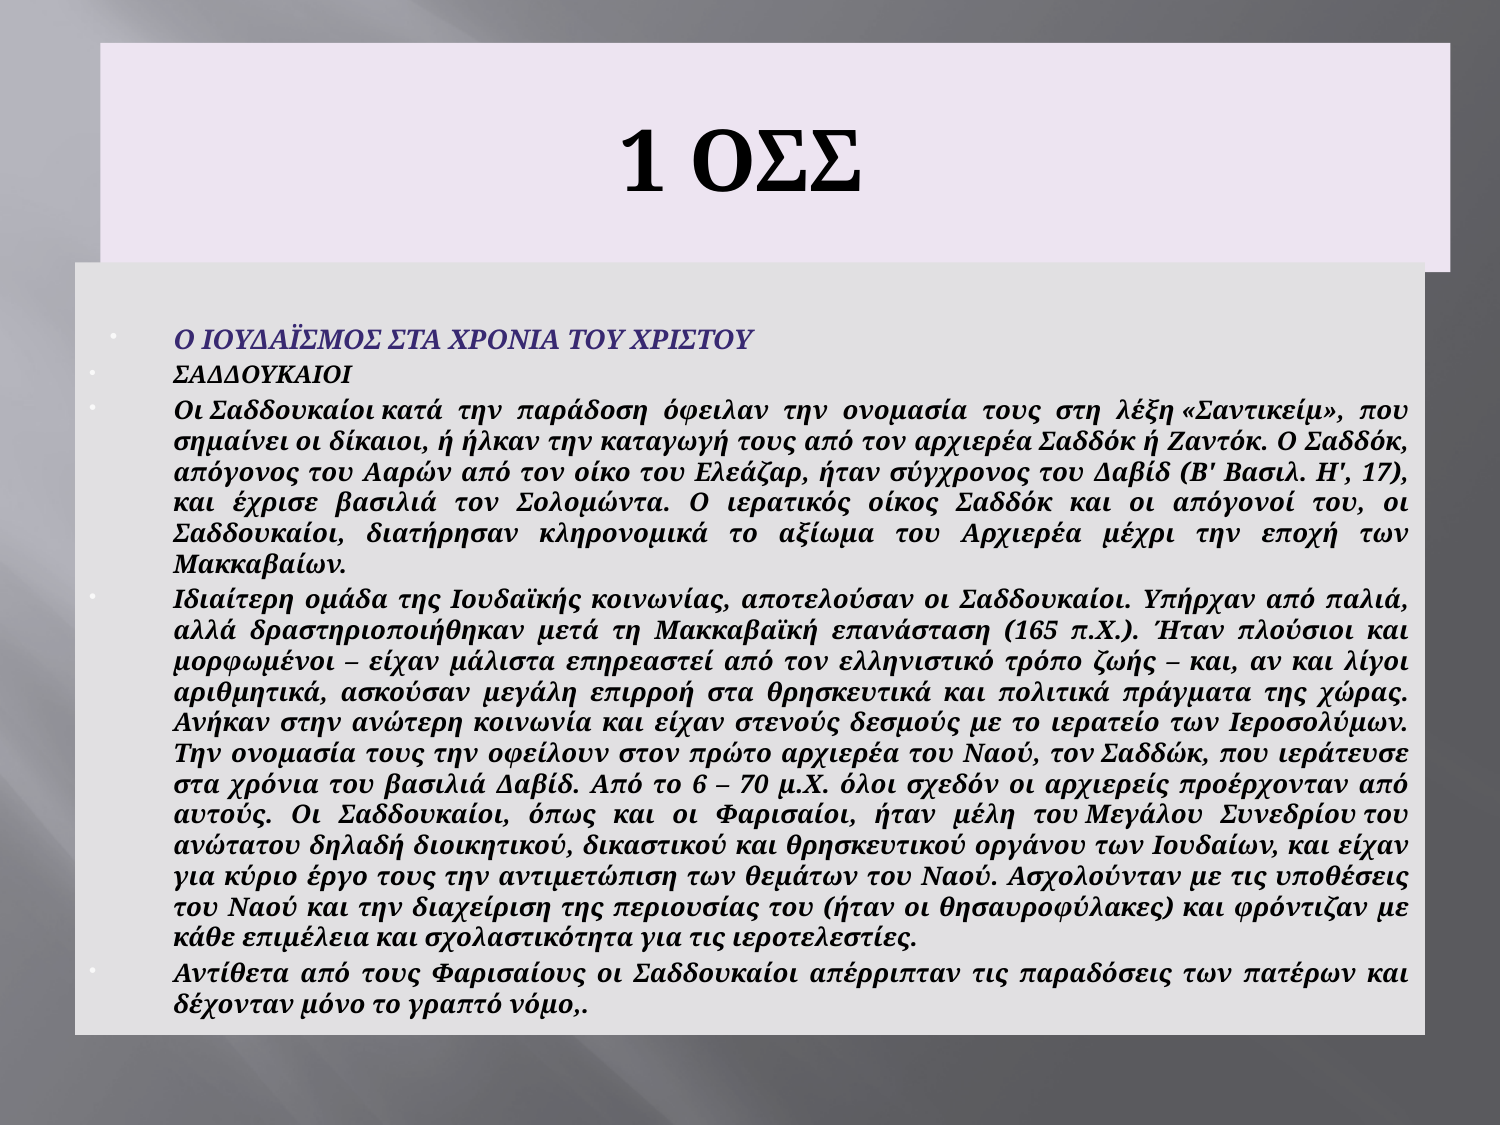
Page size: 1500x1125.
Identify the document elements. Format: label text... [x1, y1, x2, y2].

title 1 ΟΣΣ [100, 42, 1451, 273]
list Ο ΙΟΥΔΑΪΣΜΟΣ ΣΤΑ ΧΡΟΝΙΑ ΤΟΥ ΧΡΙΣΤΟΥ ΣΑΔΔΟΥΚΑΙΟΙ Oι Σαδδουκαίοι κατά την παράδοση όφειλαν την ονομασία τους στη λέξη «Σαντικείμ», που σημαίνει οι δίκαιοι, ή ήλκαν την καταγωγή τους από τον αρχιερέα Σαδδόκ ή Zαντόκ. O Σαδδόκ, απόγονος του Aαρών από τον οίκο του Eλεάζαρ, ήταν σύγχρονος του Δαβίδ (B' Bασιλ. H', 17), και έχρισε βασιλιά τον Σολομώντα. O ιερατικός οίκος Σαδδόκ και οι απόγονοί του, οι Σαδδουκαίοι, διατήρησαν κληρονομικά το αξίωμα του Aρχιερέα μέχρι την εποχή των Mακκαβαίων. Ιδιαίτερη ομάδα της Ιουδαϊκής κοινωνίας, αποτελούσαν οι Σαδδουκαίοι. Υπήρχαν από παλιά, αλλά δραστηριοποιήθηκαν μετά τη Μακκαβαϊκή επανάσταση (165 π.Χ.). Ήταν πλούσιοι και μορφωμένοι – είχαν μάλιστα επηρεαστεί από τον ελληνιστικό τρόπο ζωής – και, αν και λίγοι αριθμητικά, ασκούσαν μεγάλη επιρροή στα θρησκευτικά και πολιτικά πράγματα της χώρας. Ανήκαν στην ανώτερη κοινωνία και είχαν στενούς δεσμούς με το ιερατείο των Ιεροσολύμων. Την ονομασία τους την οφείλουν στον πρώτο αρχιερέα του Ναού, τον Σαδδώκ, που ιεράτευσε στα χρόνια του βασιλιά Δαβίδ. Από το 6 – 70 μ.Χ. όλοι σχεδόν οι αρχιερείς προέρχονταν από αυτούς. Οι Σαδδουκαίοι, όπως και οι Φαρισαίοι, ήταν μέλη του Μεγάλου Συνεδρίου του ανώτατου δηλαδή διοικητικού, δικαστικού και θρησκευτικού οργάνου των Ιουδαίων, και είχαν για κύριο έργο τους την αντιμετώπιση των θεμάτων του Ναού. Ασχολούνταν με τις υποθέσεις του Ναού και την διαχείριση της περιουσίας του (ήταν οι θησαυροφύλακες) και φρόντιζαν με κάθε επιμέλεια και σχολαστικότητα για τις ιεροτελεστίες. Αντίθετα από τους Φαρισαίους οι Σαδδουκαίοι απέρριπταν τις παραδόσεις των πατέρων και δέχονταν μόνο το γραπτό νόμο,. [75, 262, 1425, 1035]
